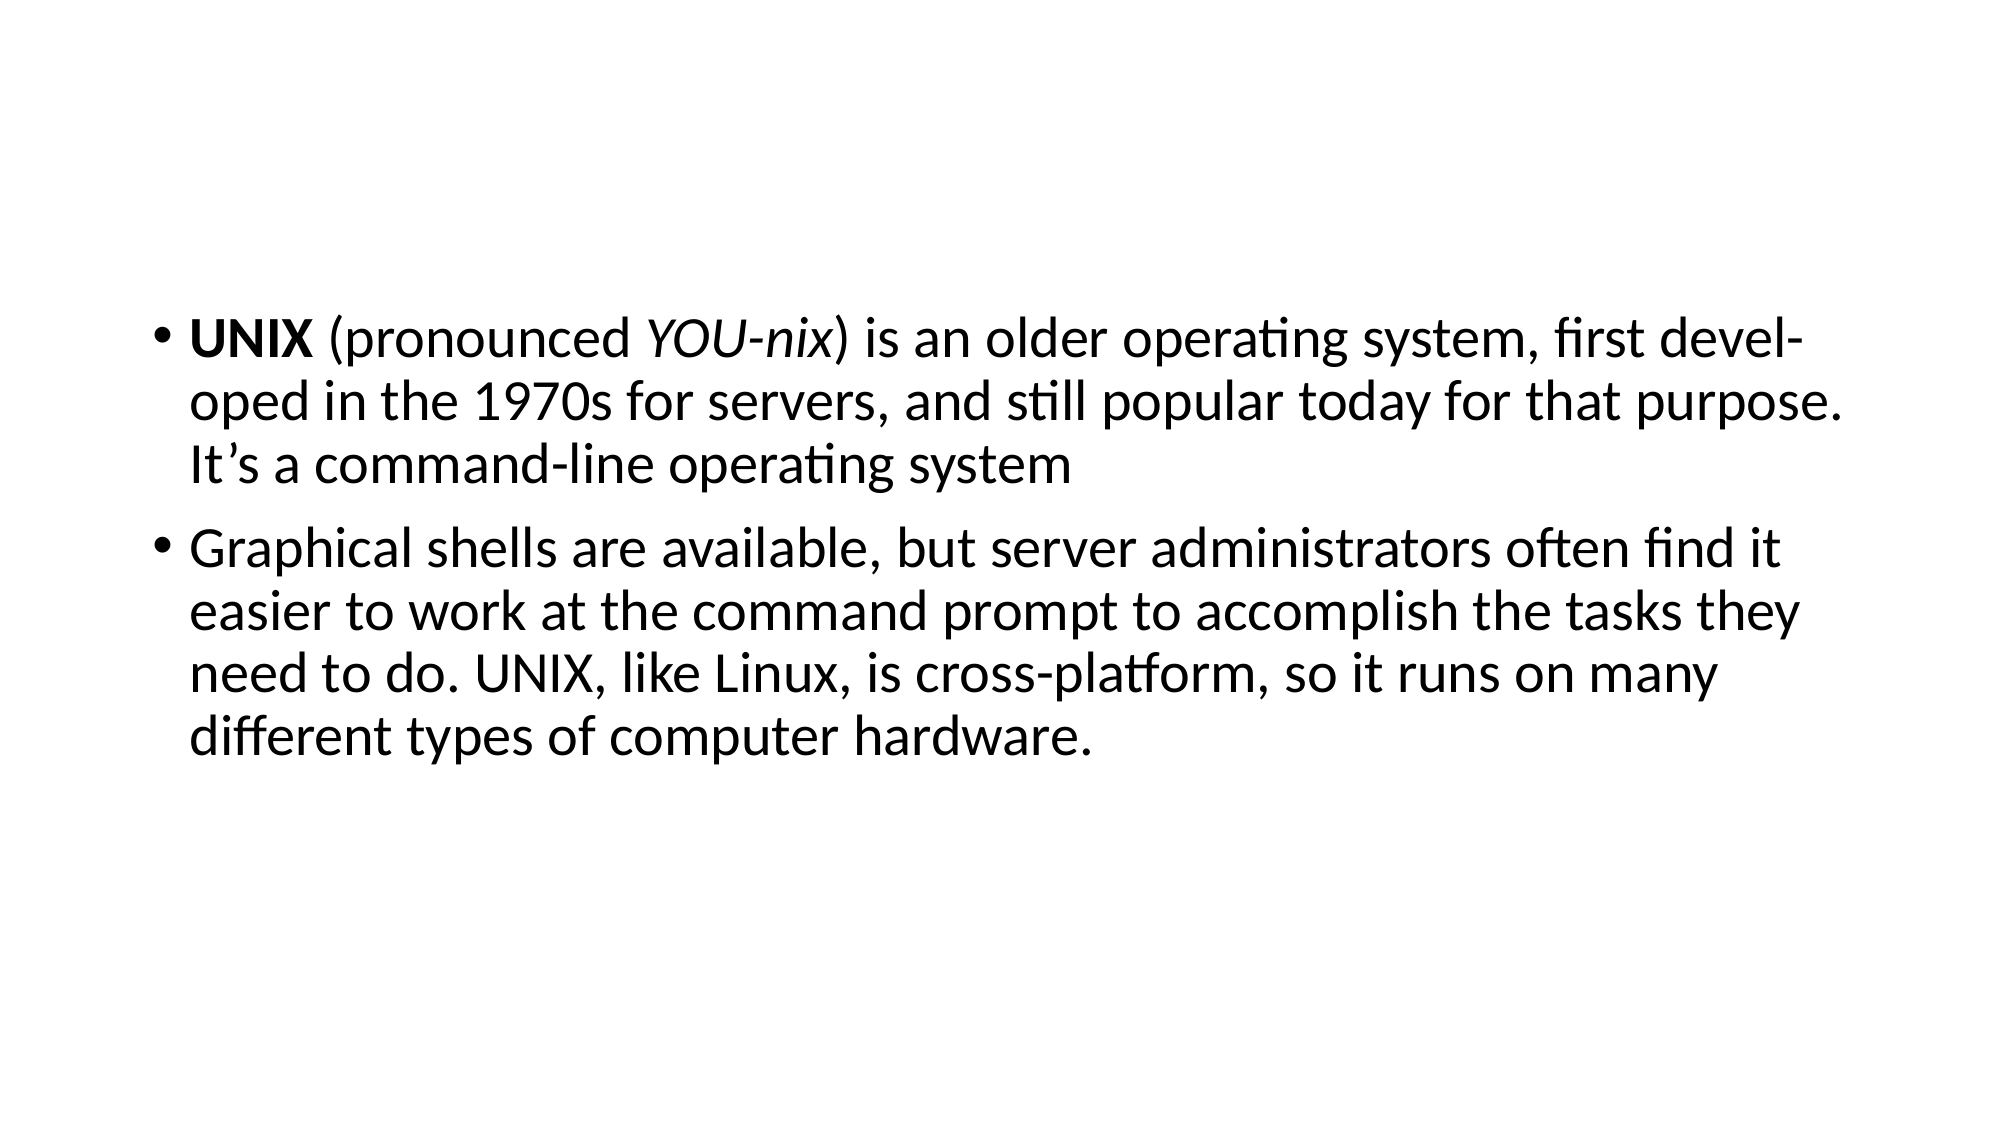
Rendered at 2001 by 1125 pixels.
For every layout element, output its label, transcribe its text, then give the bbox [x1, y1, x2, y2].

list UNIX (pronounced YOU-nix) is an older operating system, first devel- oped in the 1970s for servers, and still popular today for that purpose. It’s a command-line operating system Graphical shells are available, but server administrators often find it easier to work at the command prompt to accomplish the tasks they need to do. UNIX, like Linux, is cross-platform, so it runs on many different types of computer hardware. [137, 299, 1863, 1014]
